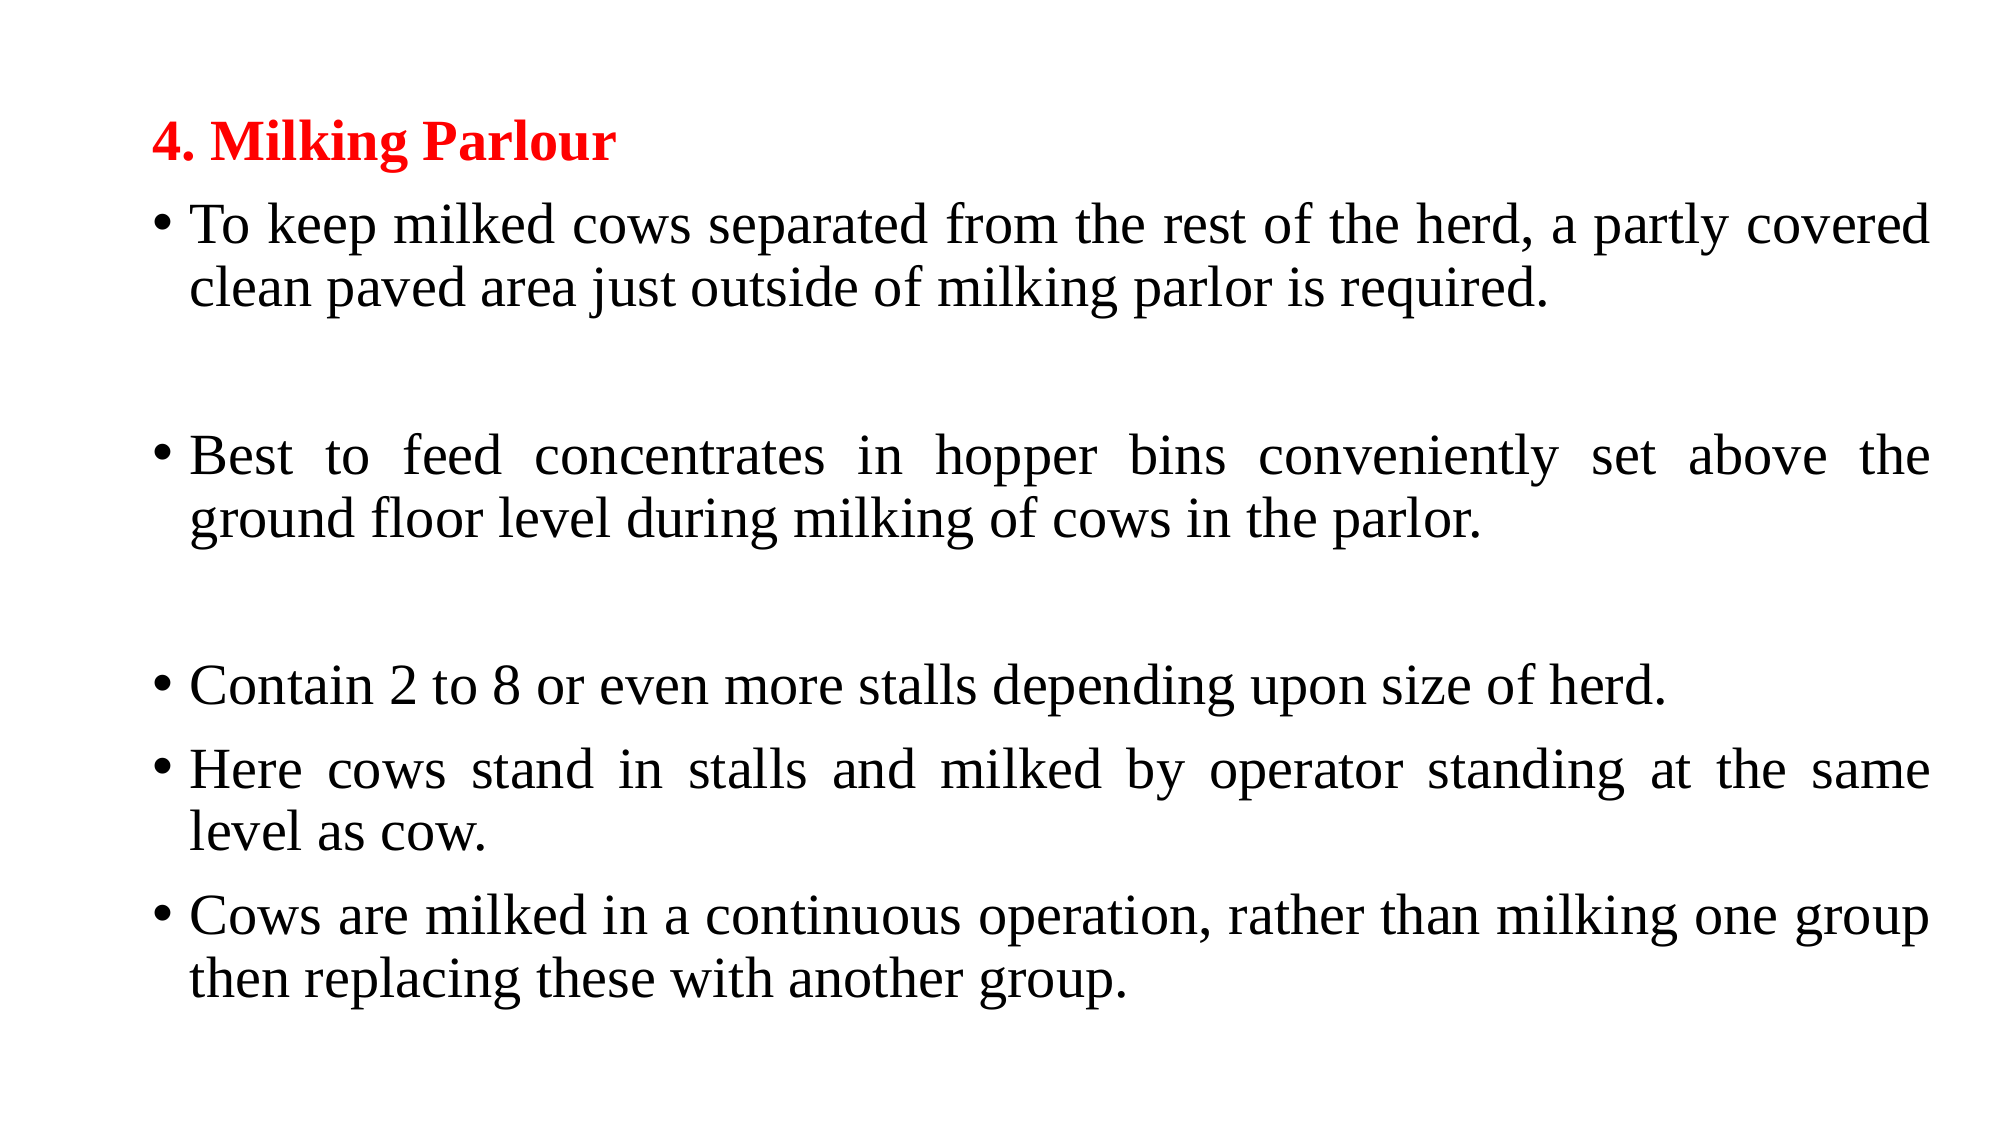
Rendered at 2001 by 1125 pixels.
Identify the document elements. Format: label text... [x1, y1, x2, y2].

list 4. Milking Parlour To keep milked cows separated from the rest of the herd, a partly covered clean paved area just outside of milking parlor is required. Best to feed concentrates in hopper bins conveniently set above the ground floor level during milking of cows in the parlor. Contain 2 to 8 or even more stalls depending upon size of herd. Here cows stand in stalls and milked by operator standing at the same level as cow. Cows are milked in a continuous operation, rather than milking one group then replacing these with another group. [137, 102, 1948, 1078]
